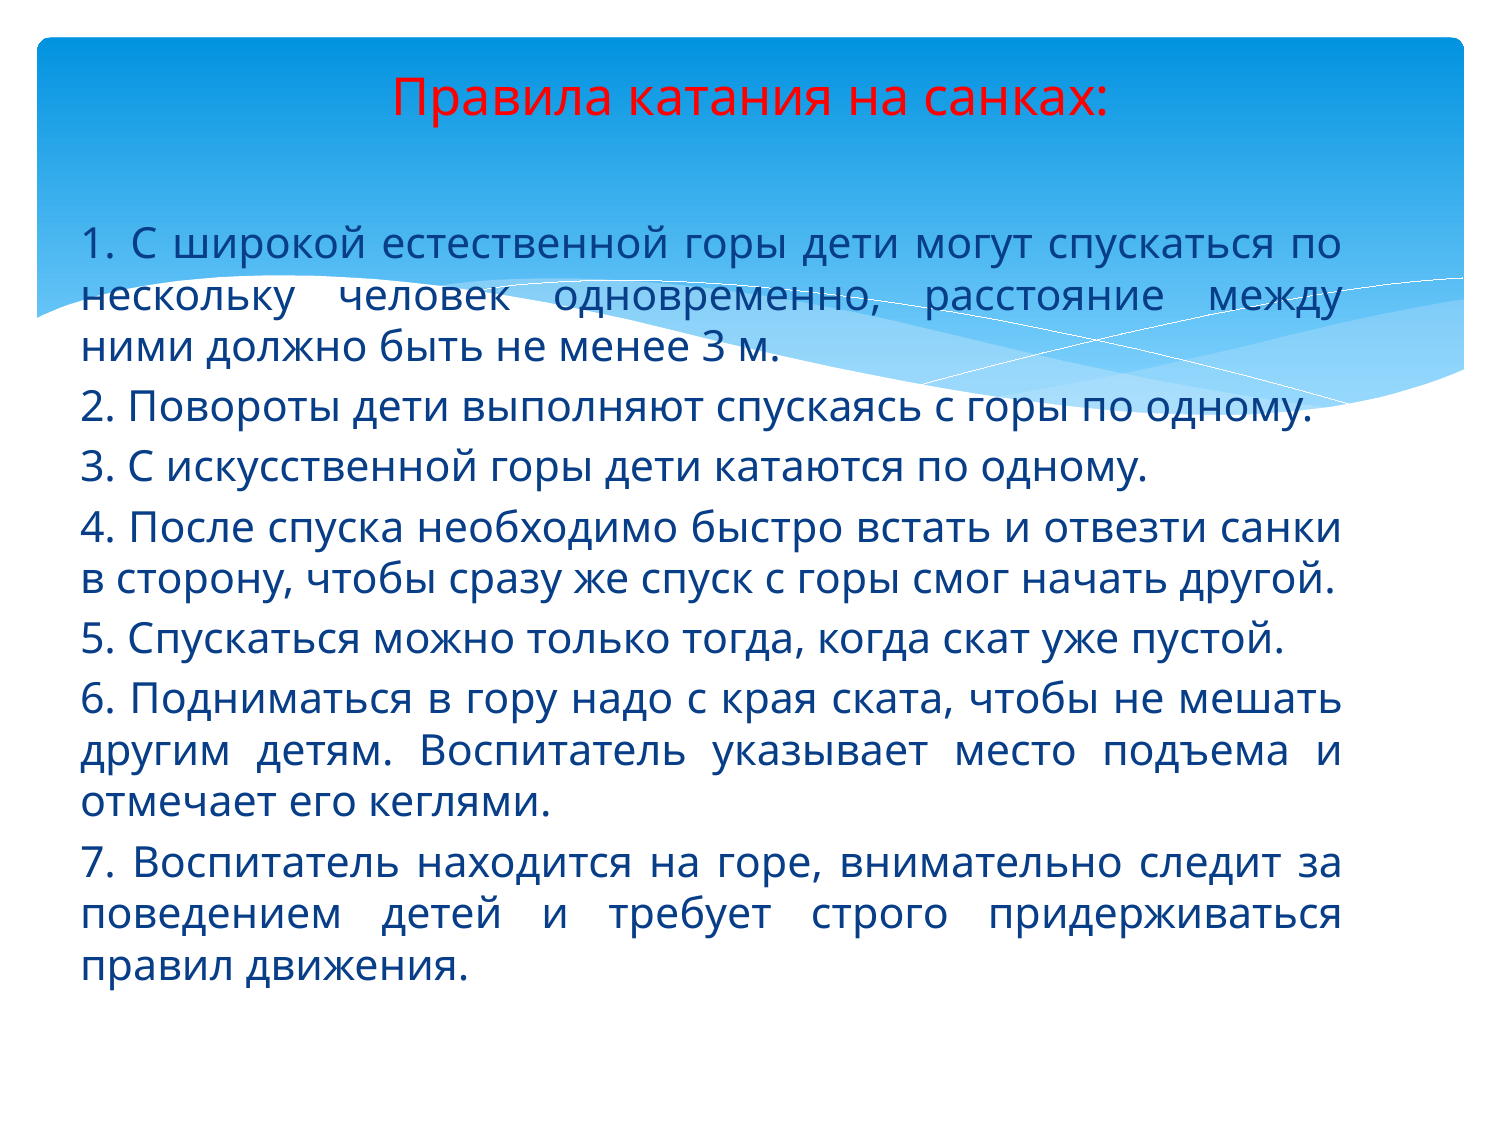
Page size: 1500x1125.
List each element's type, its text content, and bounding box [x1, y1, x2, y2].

list 1. С широкой естественной горы дети могут спускаться по нескольку человек одновременно, расстояние между ними должно быть не менее 3 м. 2. Повороты дети выполняют спускаясь с горы по одному. 3. С искусственной горы дети катаются по одному. 4. После спуска необходимо быстро встать и отвезти санки в сторону, чтобы сразу же спуск с горы смог начать другой. 5. Спускаться можно только тогда, когда скат уже пустой. 6. Подниматься в гору надо с края ската, чтобы не мешать другим детям. Воспитатель указывает место подъема и отмечает его кеглями. 7. Воспитатель находится на горе, внимательно следит за поведением детей и требует строго придерживаться правил движения. [64, 208, 1359, 1005]
title Правила катания на санках: [76, 55, 1425, 197]
